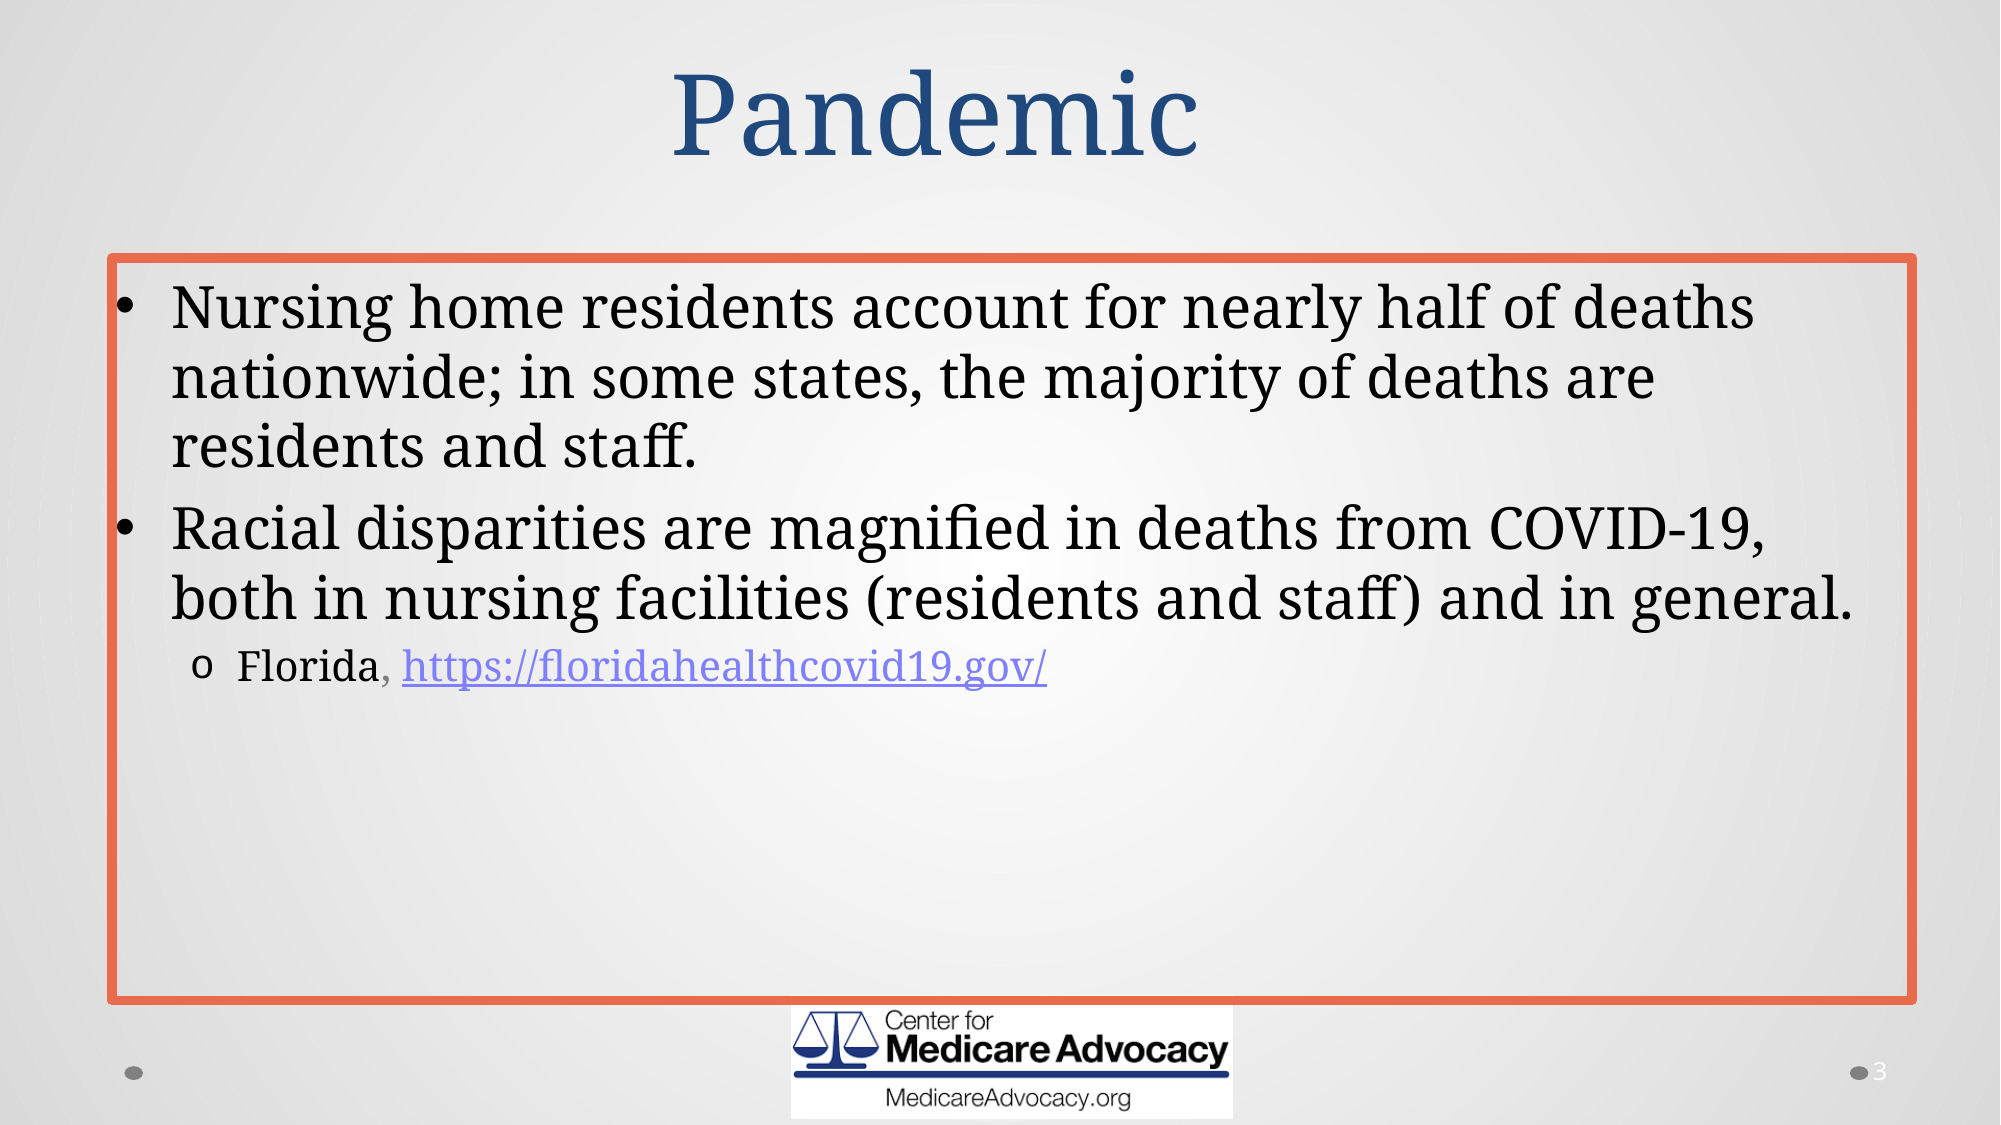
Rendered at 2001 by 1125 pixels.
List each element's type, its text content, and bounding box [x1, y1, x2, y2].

picture [790, 995, 1234, 1119]
slide_number 3 [1868, 1042, 1992, 1103]
text_box [112, 257, 1912, 1001]
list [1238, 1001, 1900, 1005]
title Pandemic [36, 0, 1836, 186]
list Nursing home residents account for nearly half of deaths nationwide; in some states, the majority of deaths are residents and staff. Racial disparities are magnified in deaths from COVID-19, both in nursing facilities (residents and staff) and in general. Florida, https://floridahealthcovid19.gov/ [99, 262, 785, 1005]
